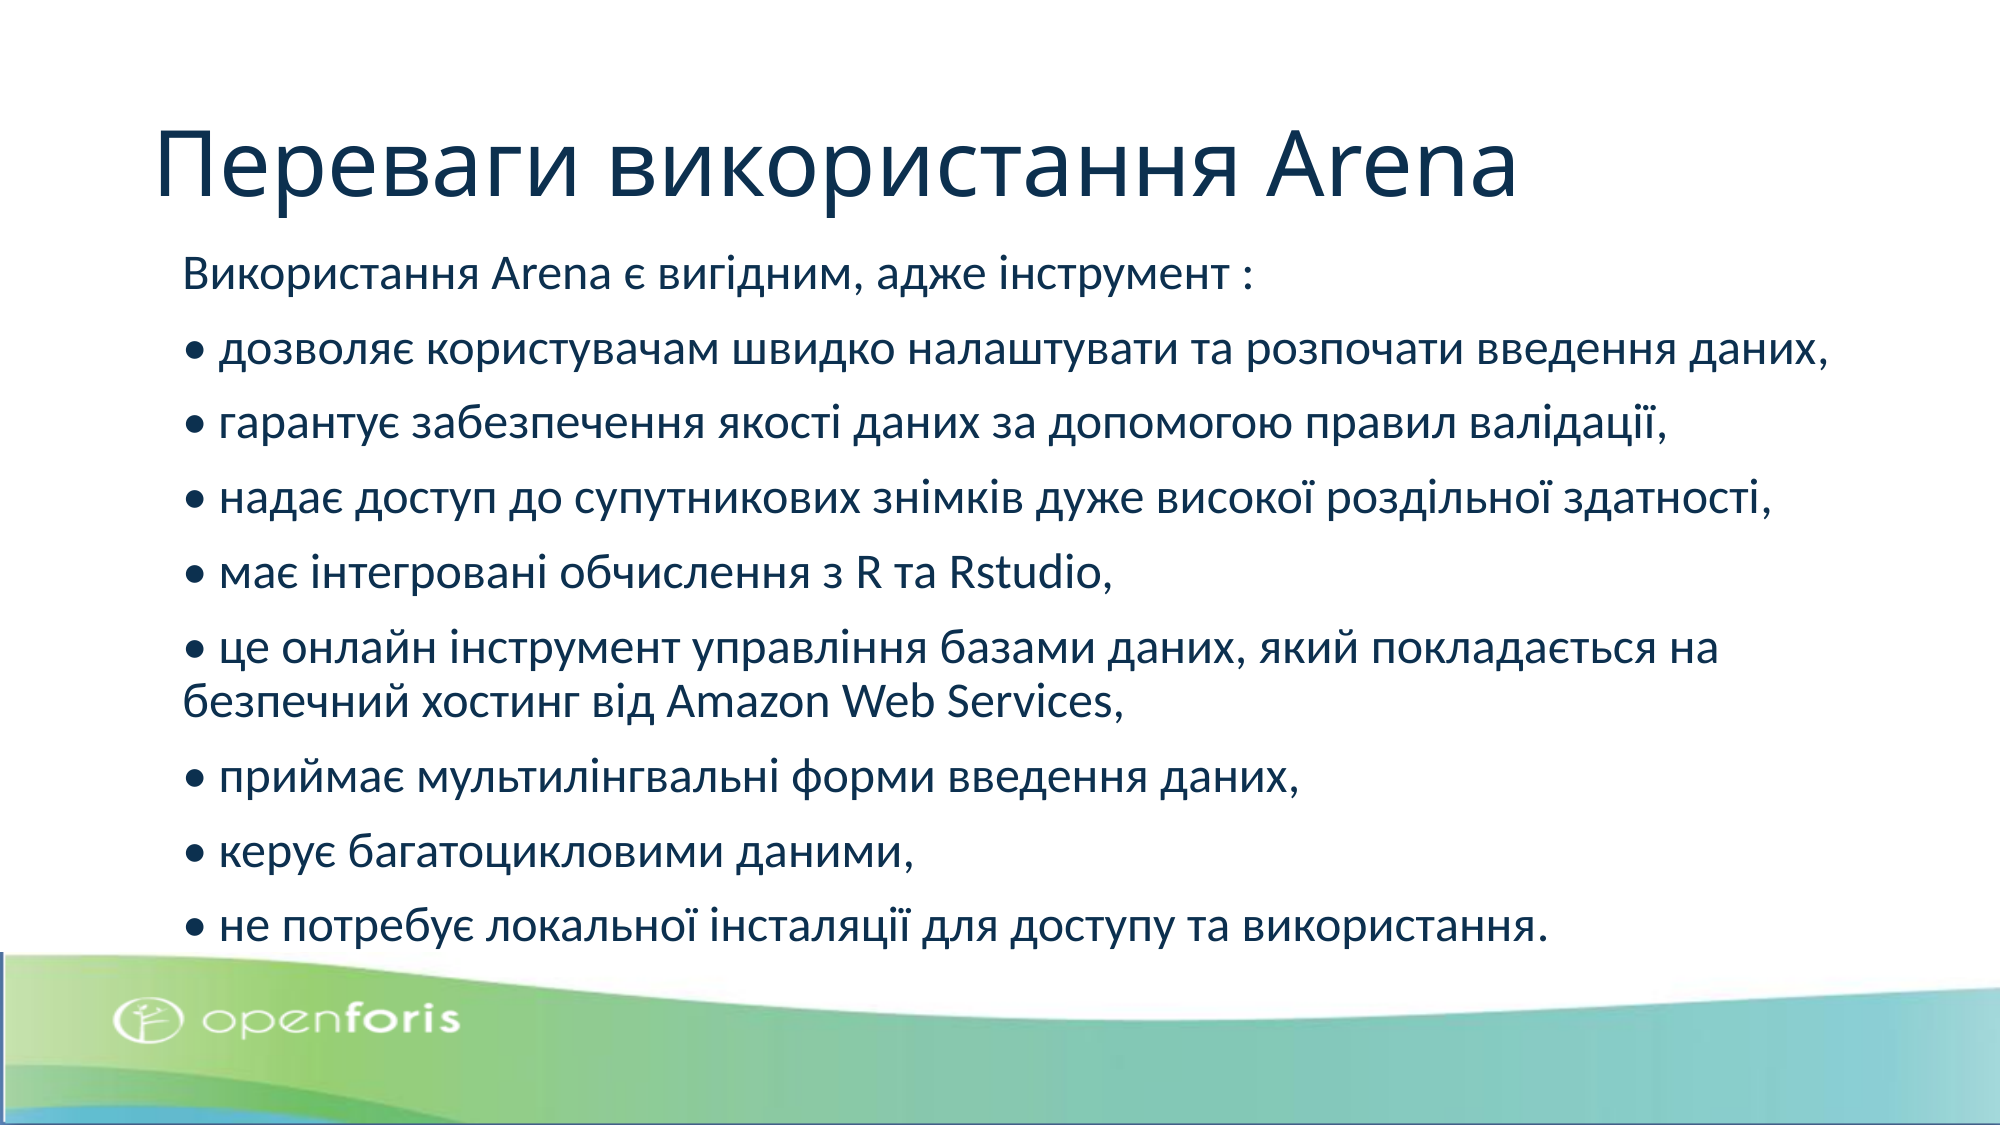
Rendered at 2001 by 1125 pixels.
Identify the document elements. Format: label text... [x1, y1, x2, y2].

title Переваги використання Arena [137, 58, 1863, 276]
picture [0, 952, 2000, 1125]
list Використання Arena є вигідним, адже інструмент : • дозволяє користувачам швидко налаштувати та розпочати введення даних, • гарантує забезпечення якості даних за допомогою правил валідації, • надає доступ до супутникових знімків дуже високої роздільної здатності, • має інтегровані обчислення з R та Rstudio, • це онлайн інструмент управління базами даних, який покладається на безпечний хостинг від Amazon Web Services, • приймає мультилінгвальні форми введення даних, • керує багатоцикловими даними, • не потребує локальної інсталяції для доступу та використання. [167, 238, 1893, 952]
